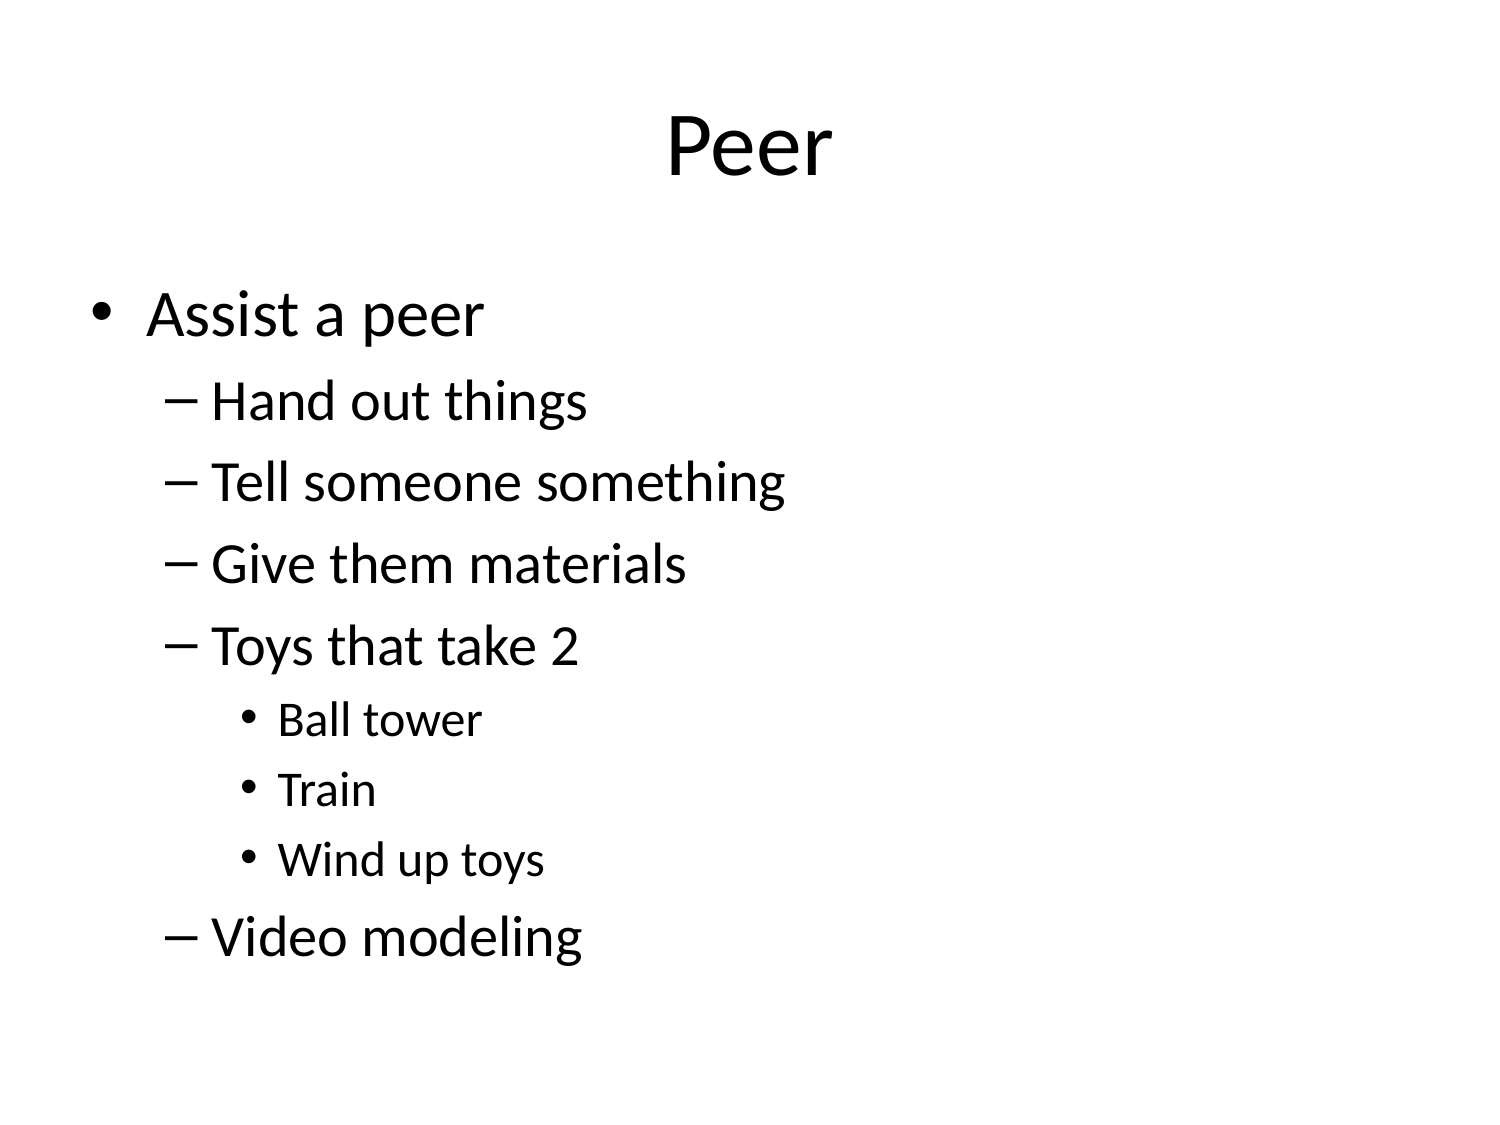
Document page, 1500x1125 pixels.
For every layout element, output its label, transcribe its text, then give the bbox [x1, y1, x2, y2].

title Peer [75, 45, 1425, 233]
list Assist a peer Hand out things Tell someone something Give them materials Toys that take 2 Ball tower Train Wind up toys Video modeling [75, 262, 1425, 1005]
